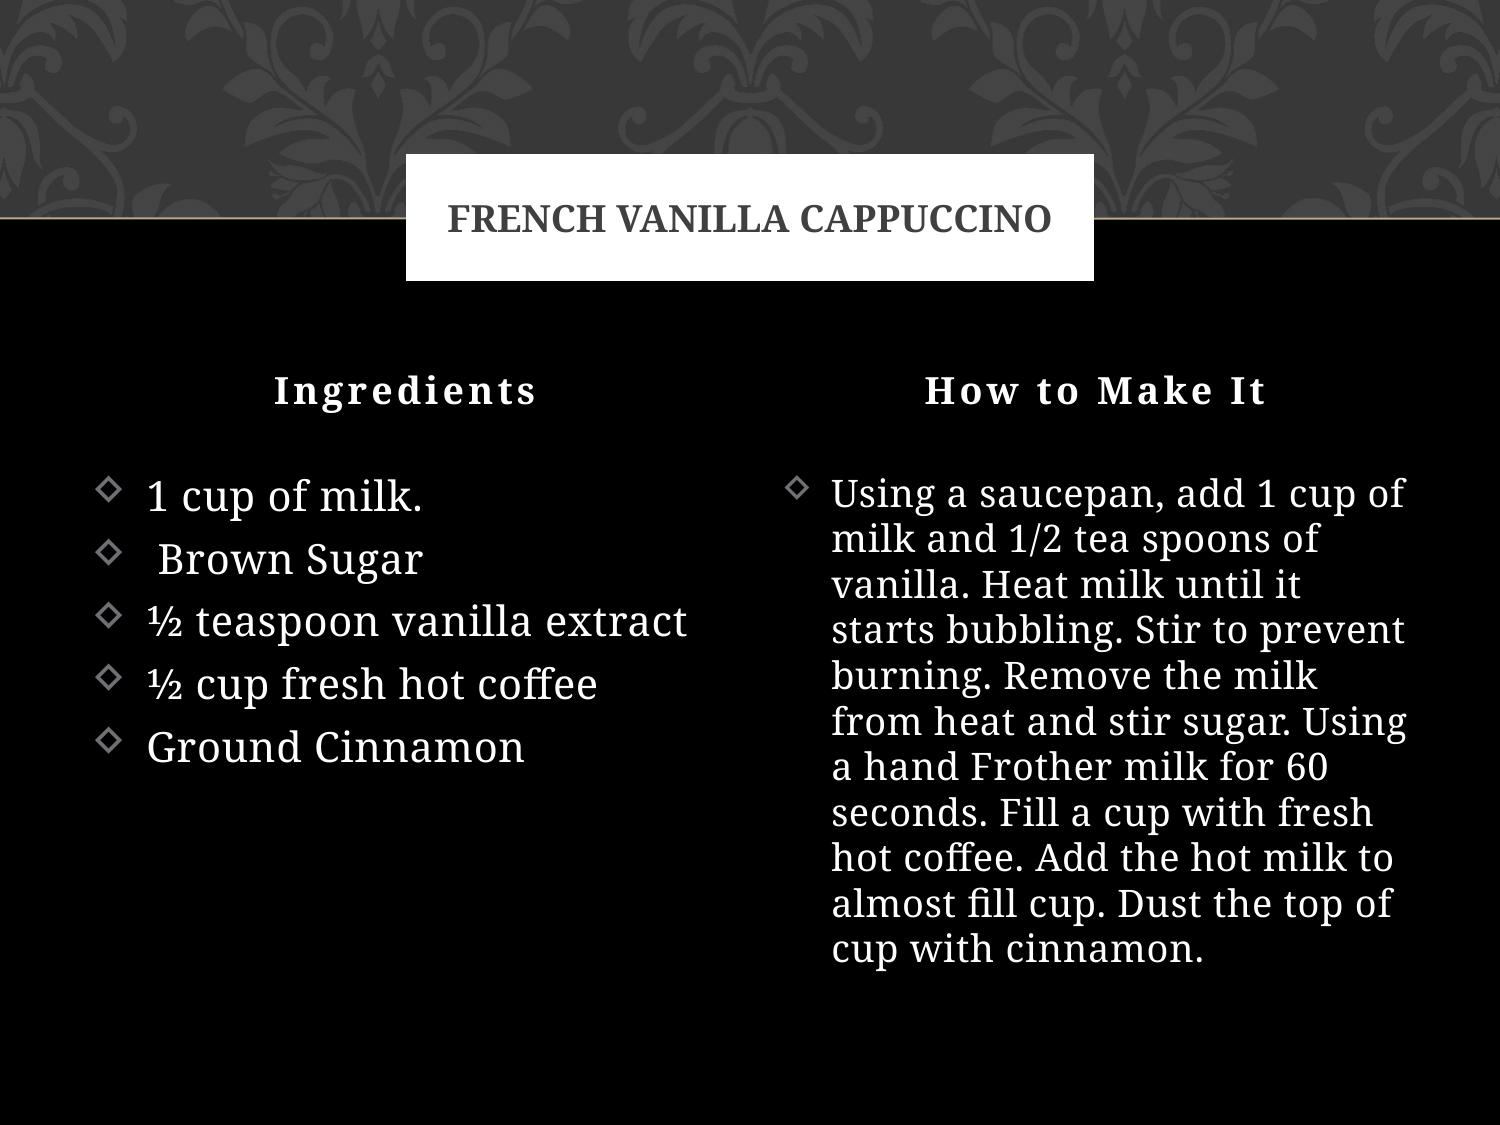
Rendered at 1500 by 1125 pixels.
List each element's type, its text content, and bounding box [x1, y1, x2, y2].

list 1 cup of milk. Brown Sugar 1⁄2 teaspoon vanilla extract 1⁄2 cup fresh hot coffee Ground Cinnamon [75, 462, 735, 989]
list Using a saucepan, add 1 cup of milk and 1/2 tea spoons of vanilla. Heat milk until it starts bubbling. Stir to prevent burning. Remove the milk from heat and stir sugar. Using a hand Frother milk for 60 seconds. Fill a cup with fresh hot coffee. Add the hot milk to almost fill cup. Dust the top of cup with cinnamon. [765, 461, 1425, 989]
title French Vanilla Cappuccino [406, 154, 1094, 281]
list How to Make It [757, 323, 1433, 455]
list Ingredients [67, 323, 743, 455]
